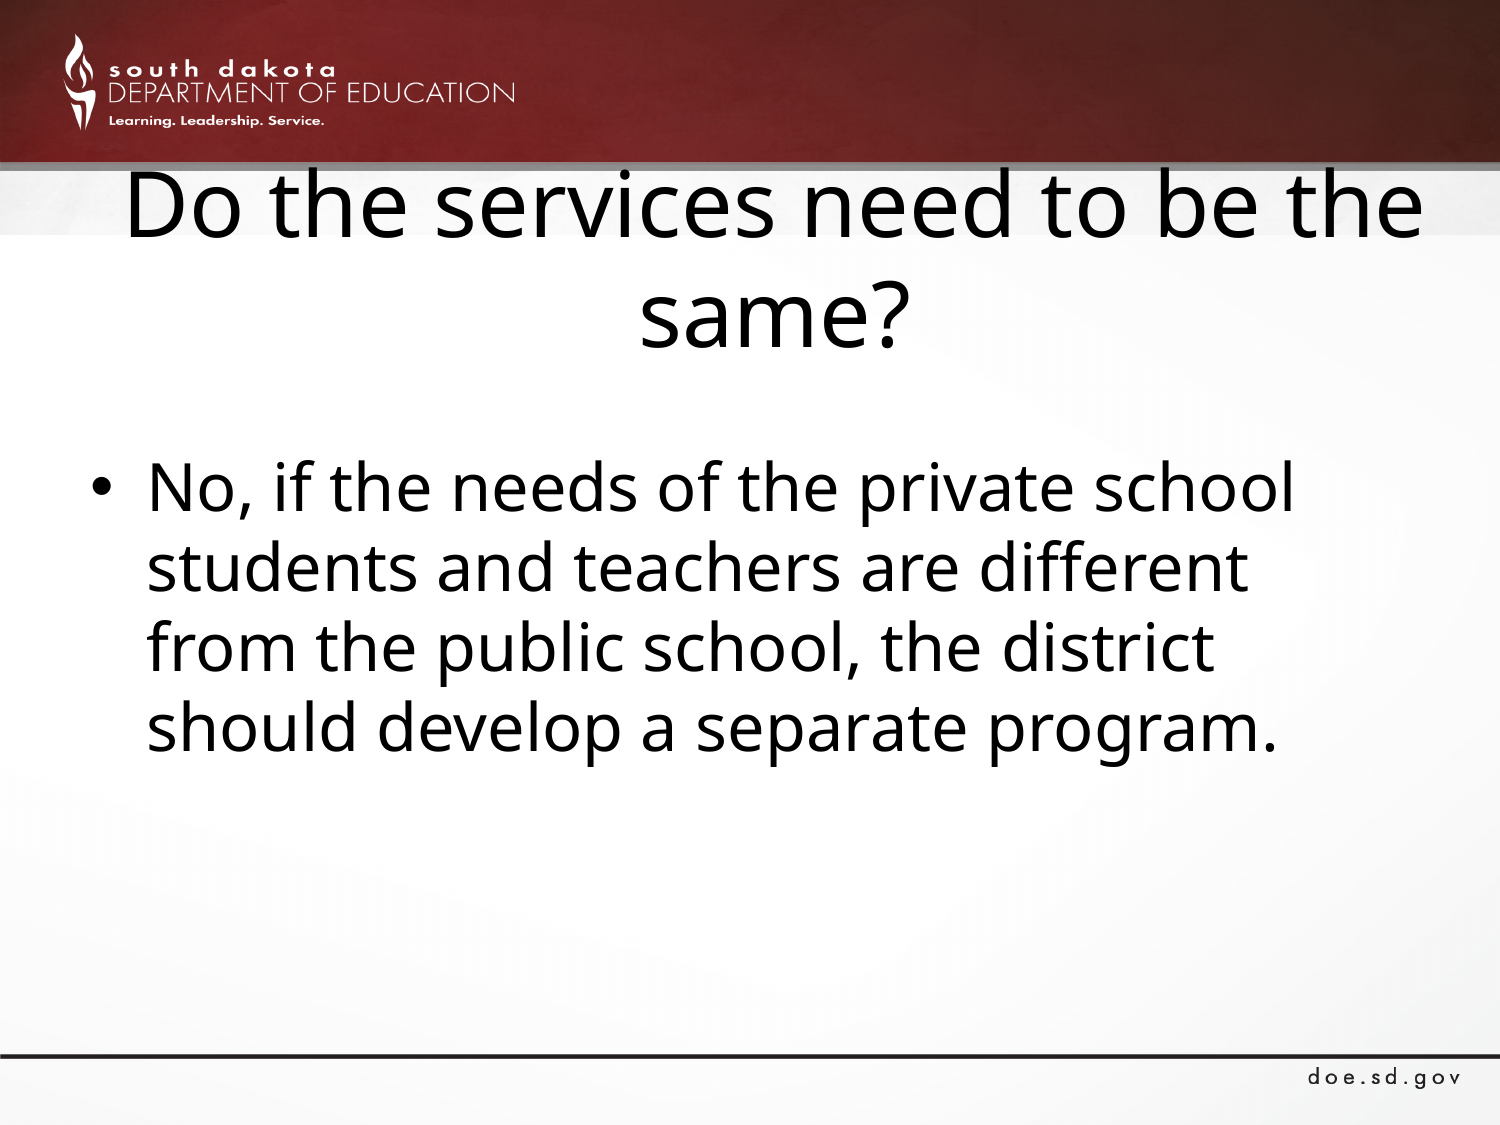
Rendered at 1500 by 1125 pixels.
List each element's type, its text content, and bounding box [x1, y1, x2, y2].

title Do the services need to be the same? [99, 162, 1451, 351]
list No, if the needs of the private school students and teachers are different from the public school, the district should develop a separate program. [74, 437, 1426, 1006]
picture [0, 0, 1500, 1125]
